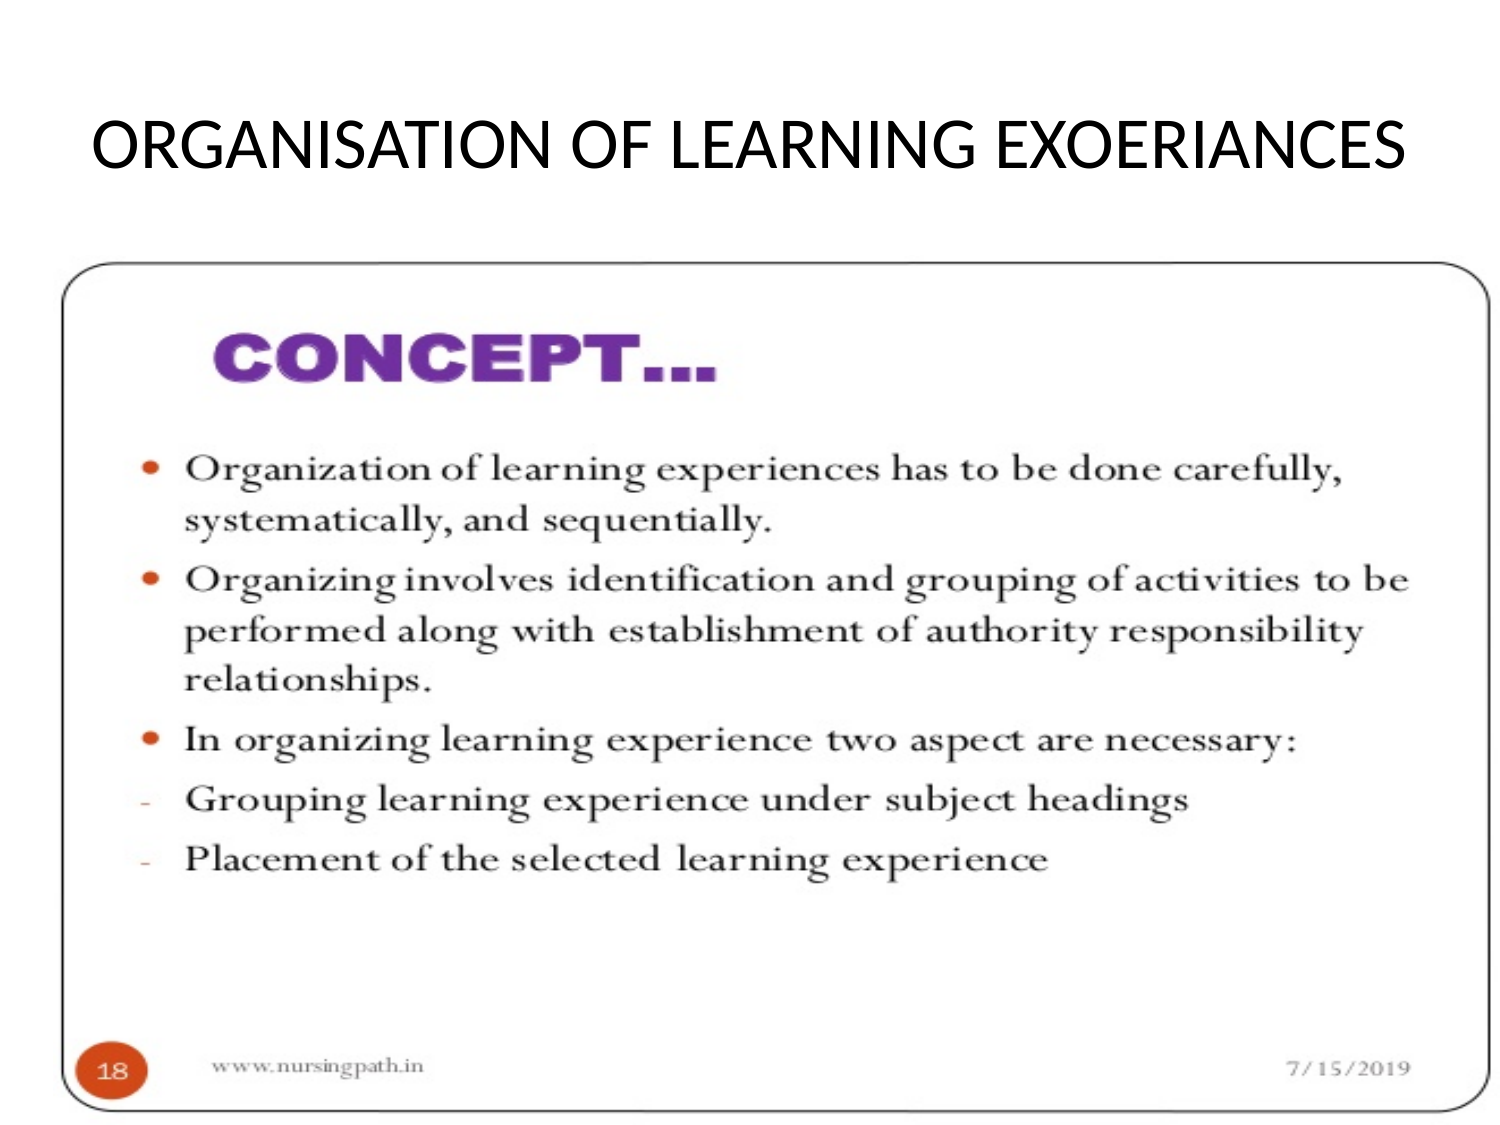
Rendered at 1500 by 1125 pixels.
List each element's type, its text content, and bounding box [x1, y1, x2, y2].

picture [52, 255, 1500, 1125]
title ORGANISATION OF LEARNING EXOERIANCES [75, 45, 1425, 233]
